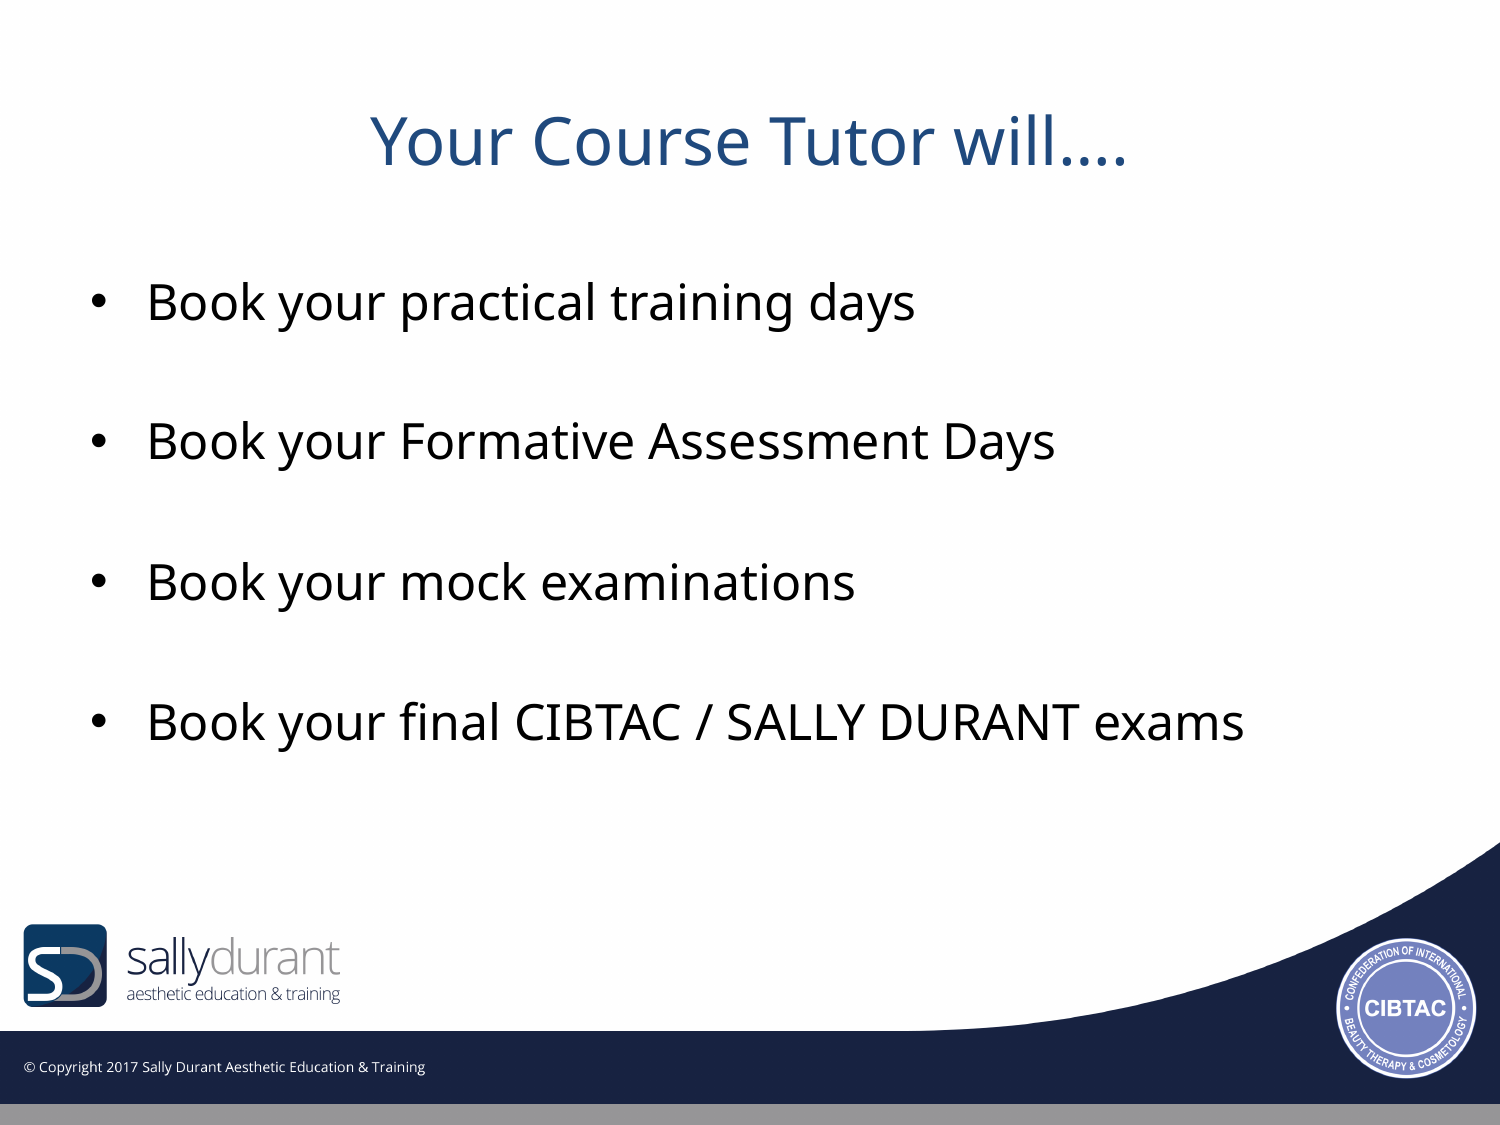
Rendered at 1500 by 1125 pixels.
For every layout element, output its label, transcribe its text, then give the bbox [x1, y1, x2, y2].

list Book your practical training days Book your Formative Assessment Days Book your mock examinations Book your final CIBTAC / SALLY DURANT exams [75, 262, 1425, 1005]
picture [0, 0, 1500, 1125]
title Your Course Tutor will…. [75, 45, 1425, 233]
